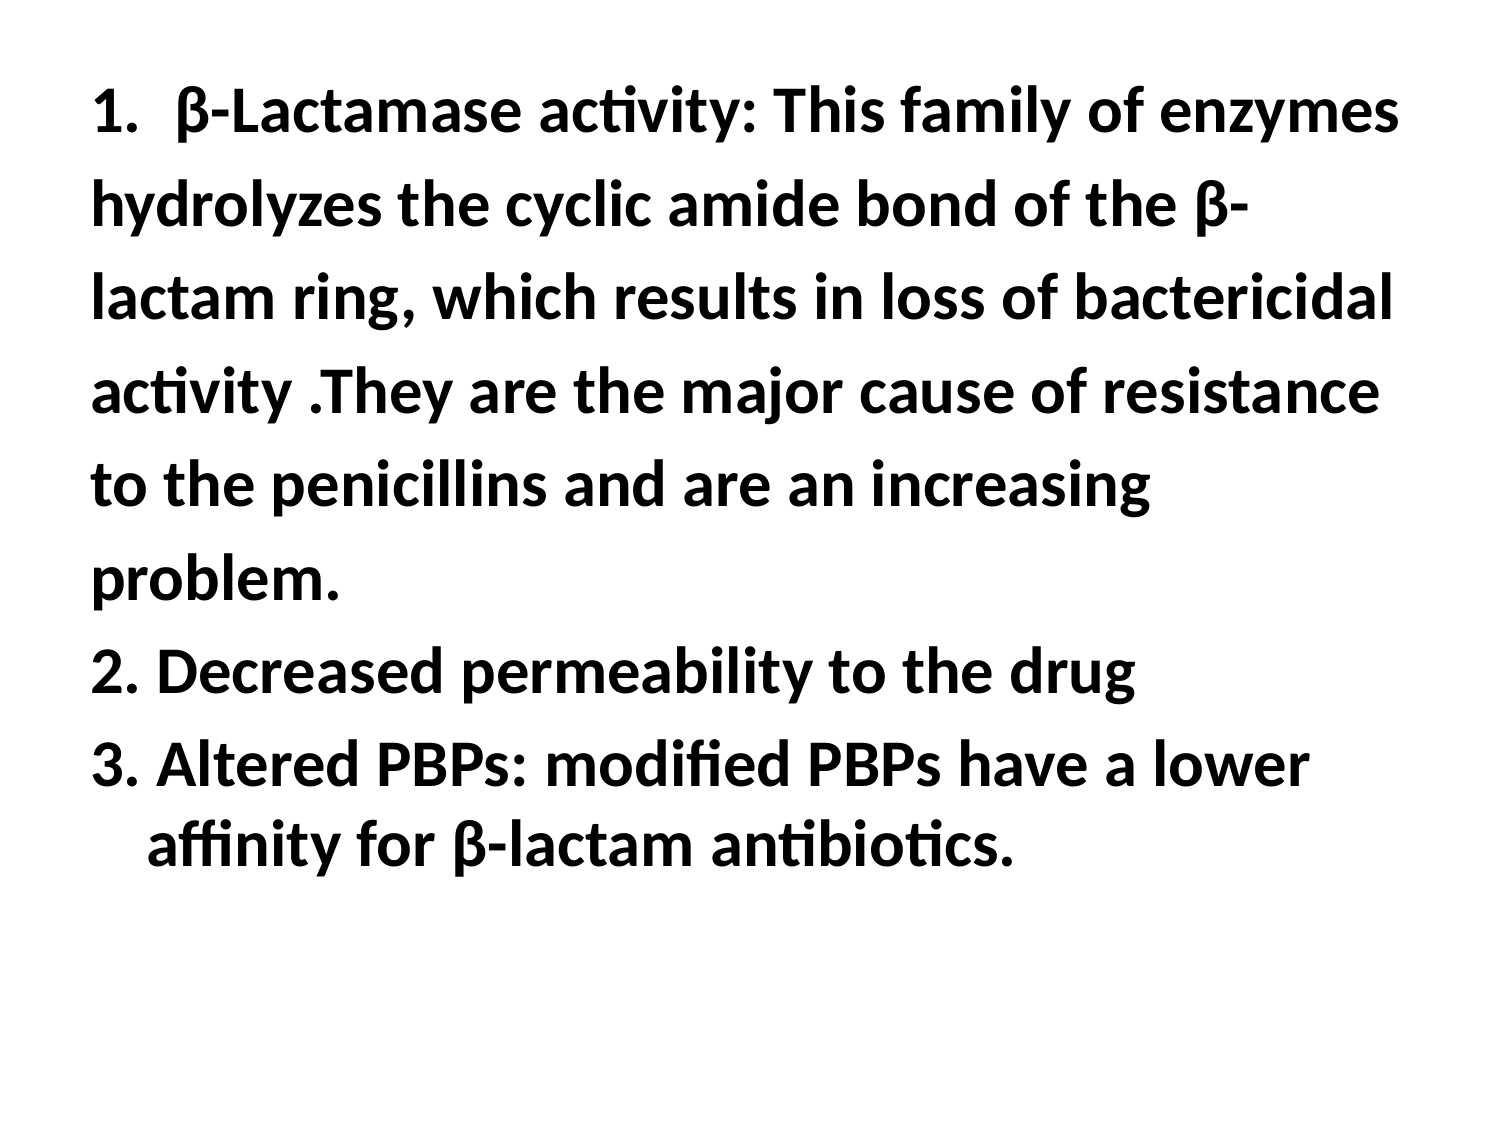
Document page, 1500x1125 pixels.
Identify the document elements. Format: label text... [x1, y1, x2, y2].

list β-Lactamase activity: This family of enzymes hydrolyzes the cyclic amide bond of the β- lactam ring, which results in loss of bactericidal activity .They are the major cause of resistance to the penicillins and are an increasing problem. 2. Decreased permeability to the drug 3. Altered PBPs: modified PBPs have a lower affinity for β-lactam antibiotics. [75, 58, 1425, 1005]
